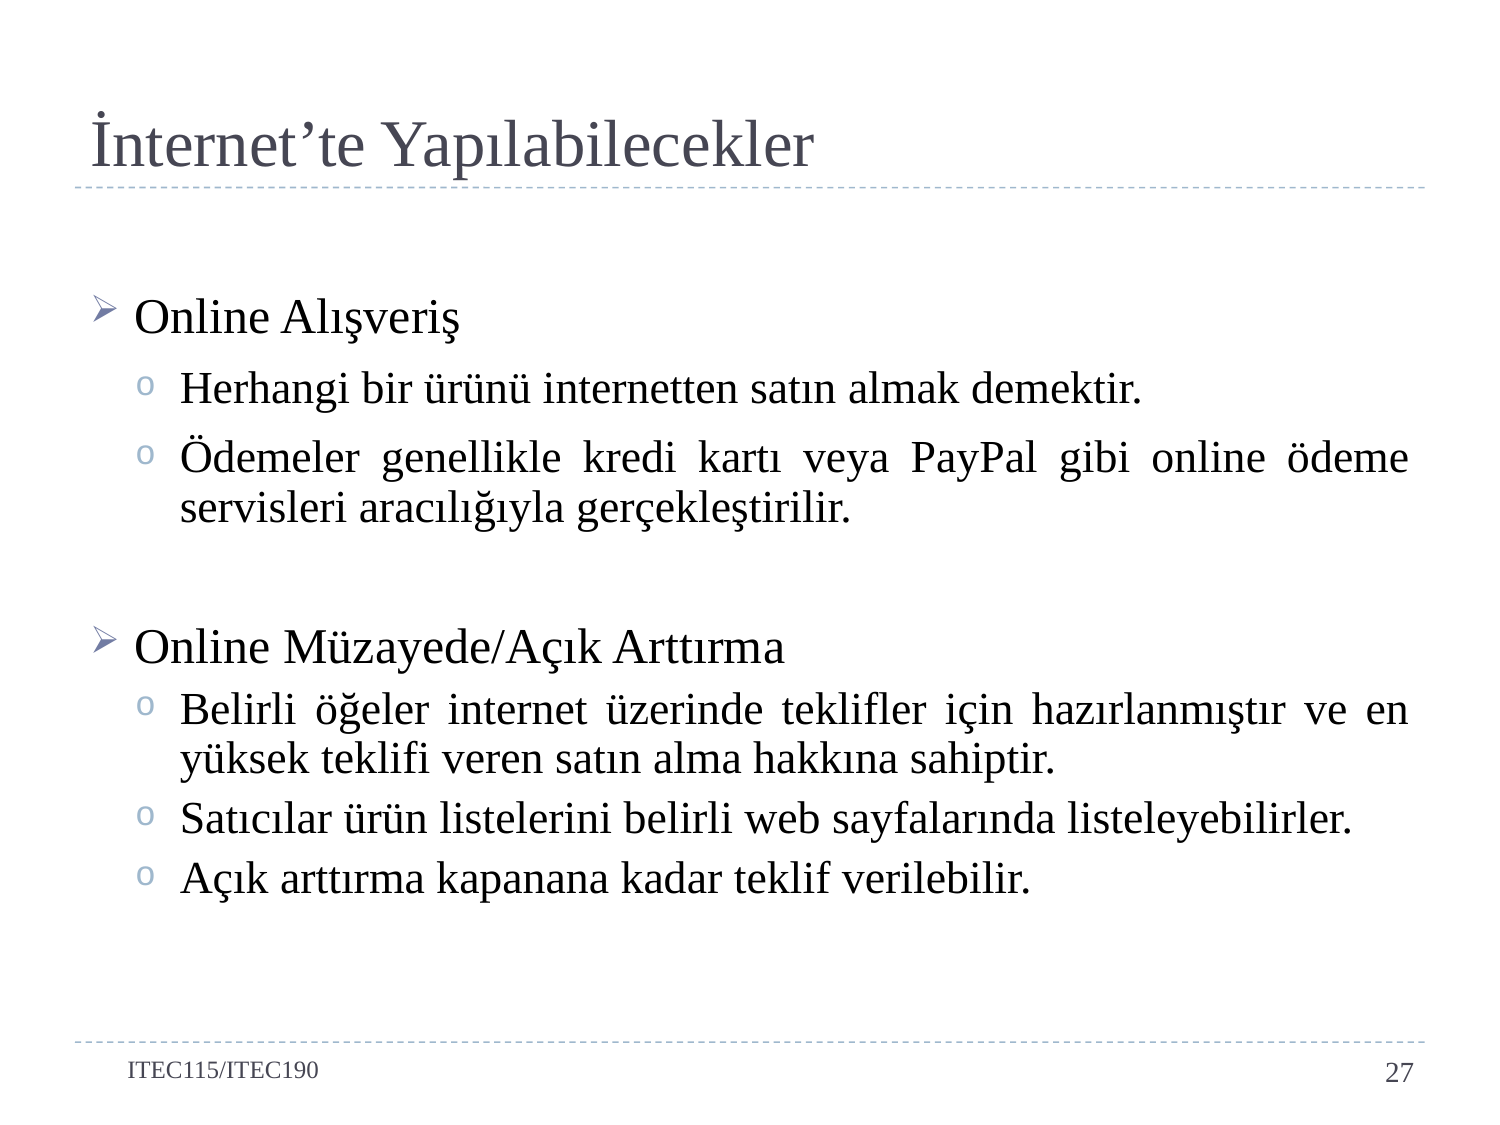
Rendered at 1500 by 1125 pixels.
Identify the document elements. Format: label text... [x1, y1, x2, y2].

list Online Alışveriş Herhangi bir ürünü internetten satın almak demektir. Ödemeler genellikle kredi kartı veya PayPal gibi online ödeme servisleri aracılığıyla gerçekleştirilir. Online Müzayede/Açık Arttırma Belirli öğeler internet üzerinde teklifler için hazırlanmıştır ve en yüksek teklifi veren satın alma hakkına sahiptir. Satıcılar ürün listelerini belirli web sayfalarında listeleyebilirler. Açık arttırma kapanana kadar teklif verilebilir. [75, 200, 1425, 1010]
slide_number 27 [1352, 1045, 1430, 1106]
footer ITEC115/ITEC190 [112, 1045, 1352, 1106]
title İnternet’te Yapılabilecekler [75, 24, 1425, 188]
